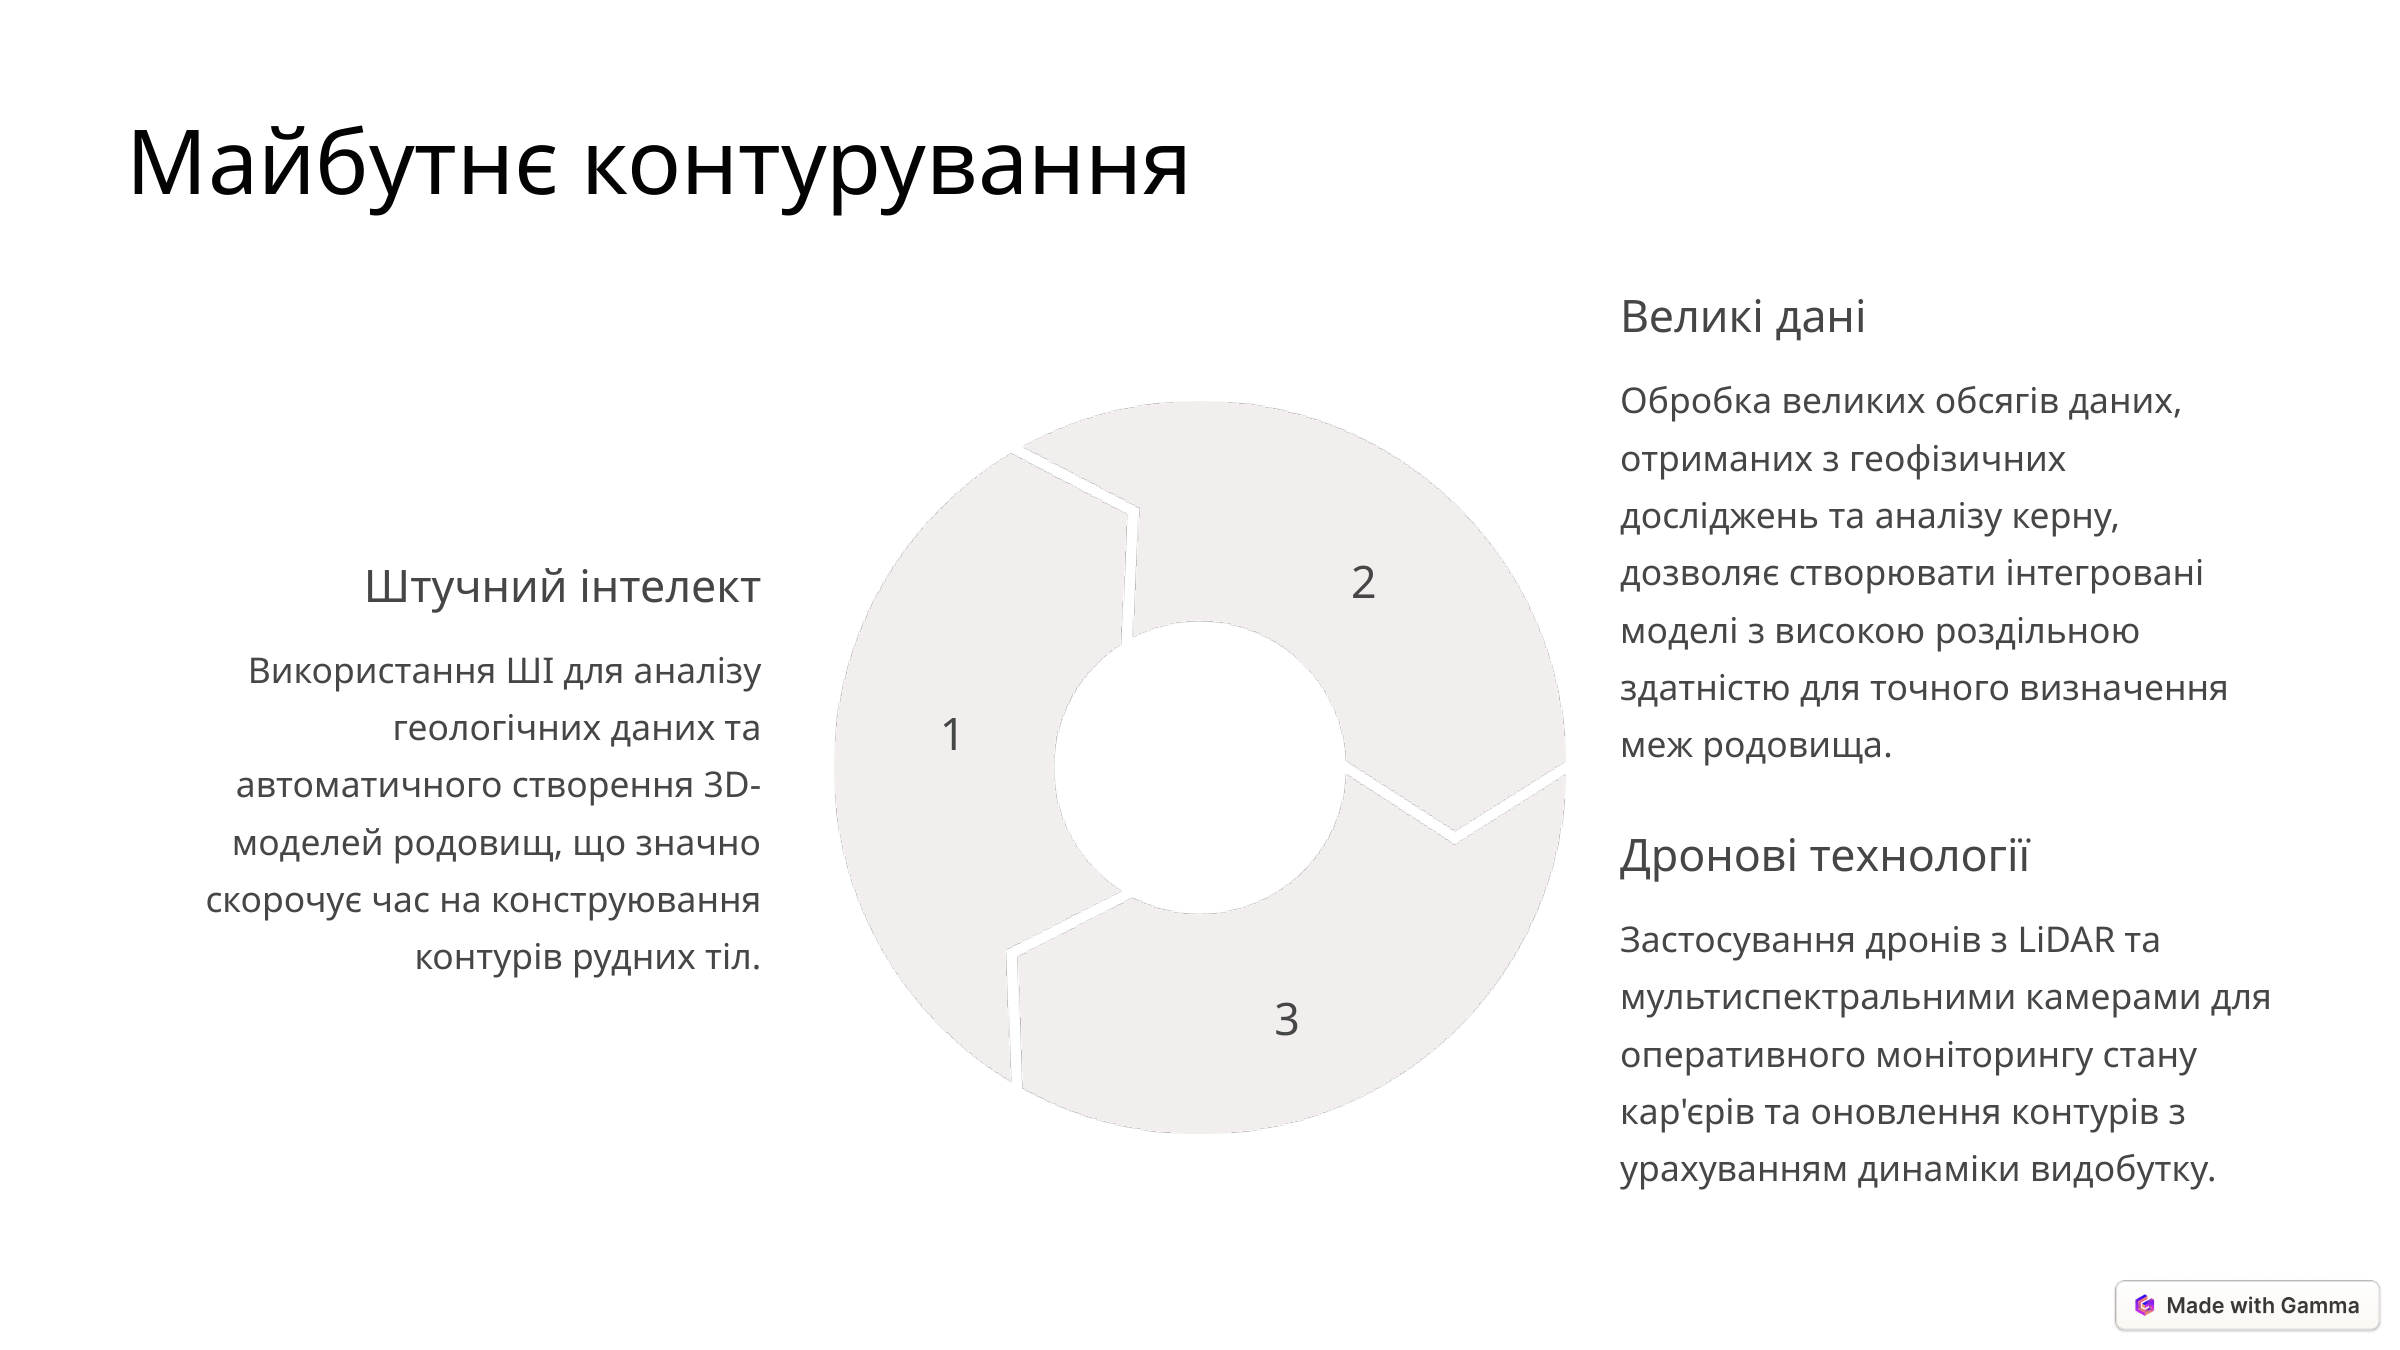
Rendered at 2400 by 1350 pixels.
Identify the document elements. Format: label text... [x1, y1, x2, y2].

text_box Великі дані [1620, 285, 2073, 342]
text_box Застосування дронів з LiDAR та мультиспектральними камерами для оперативного моніторингу стану кар'єрів та оновлення контурів з урахуванням динаміки видобутку. [1620, 902, 2274, 1251]
text_box Штучний інтелект [308, 554, 762, 612]
picture [834, 401, 1566, 1134]
text_box Майбутнє контурування [126, 99, 1197, 214]
picture [2106, 1271, 2389, 1339]
text_box Використання ШІ для аналізу геологічних даних та автоматичного створення 3D-моделей родовищ, що значно скорочує час на конструювання контурів рудних тіл. [126, 633, 762, 981]
text_box Дронові технології [1620, 823, 2073, 881]
text_box Обробка великих обсягів даних, отриманих з геофізичних досліджень та аналізу керну, дозволяє створювати інтегровані моделі з високою роздільною здатністю для точного визначення меж родовища. [1620, 363, 2274, 770]
